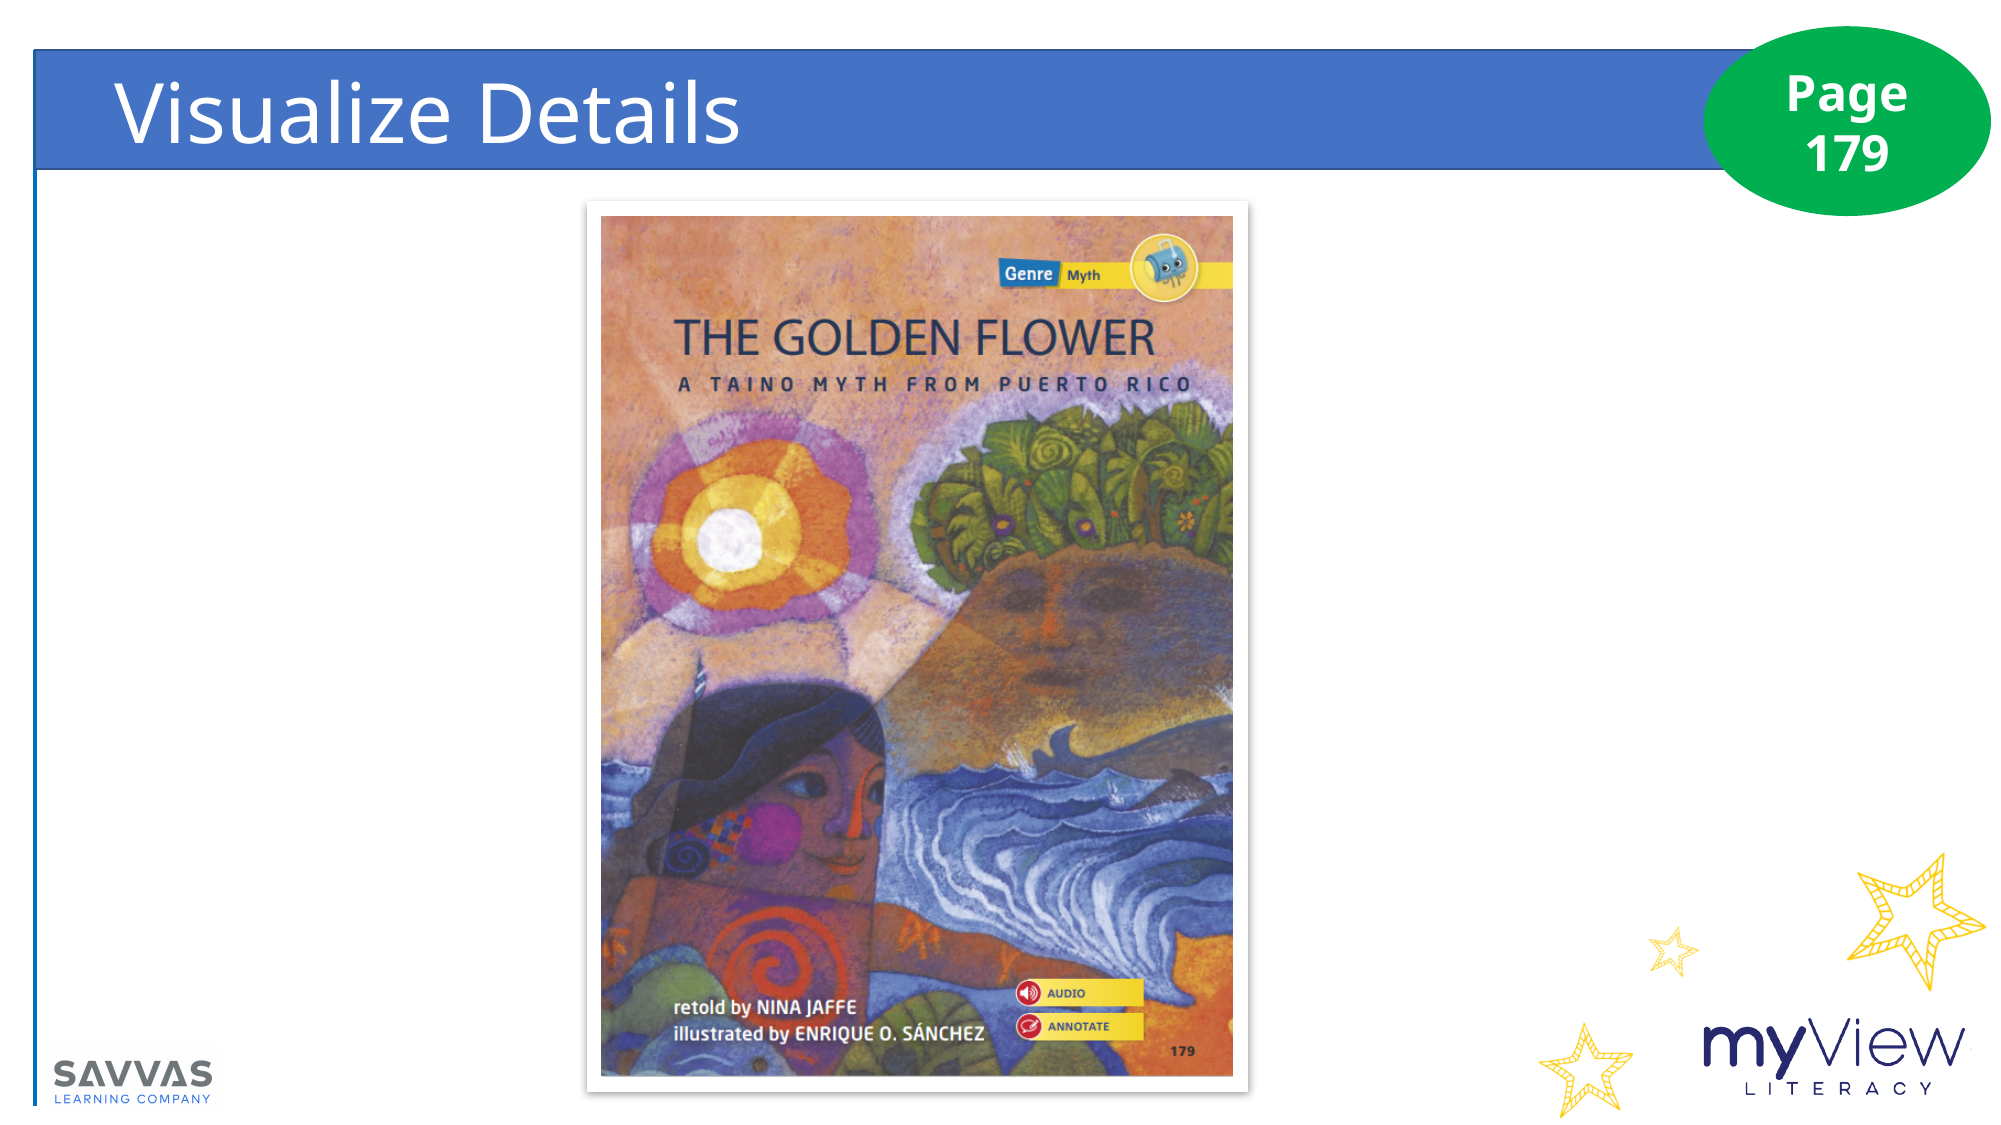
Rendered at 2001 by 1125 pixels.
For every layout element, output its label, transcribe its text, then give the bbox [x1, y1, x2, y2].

picture [48, 1043, 220, 1113]
text_box Visualize Details [36, 49, 1752, 170]
picture [600, 215, 1234, 1078]
picture [1509, 814, 2000, 1125]
text_box Page 179 [1703, 26, 1991, 217]
